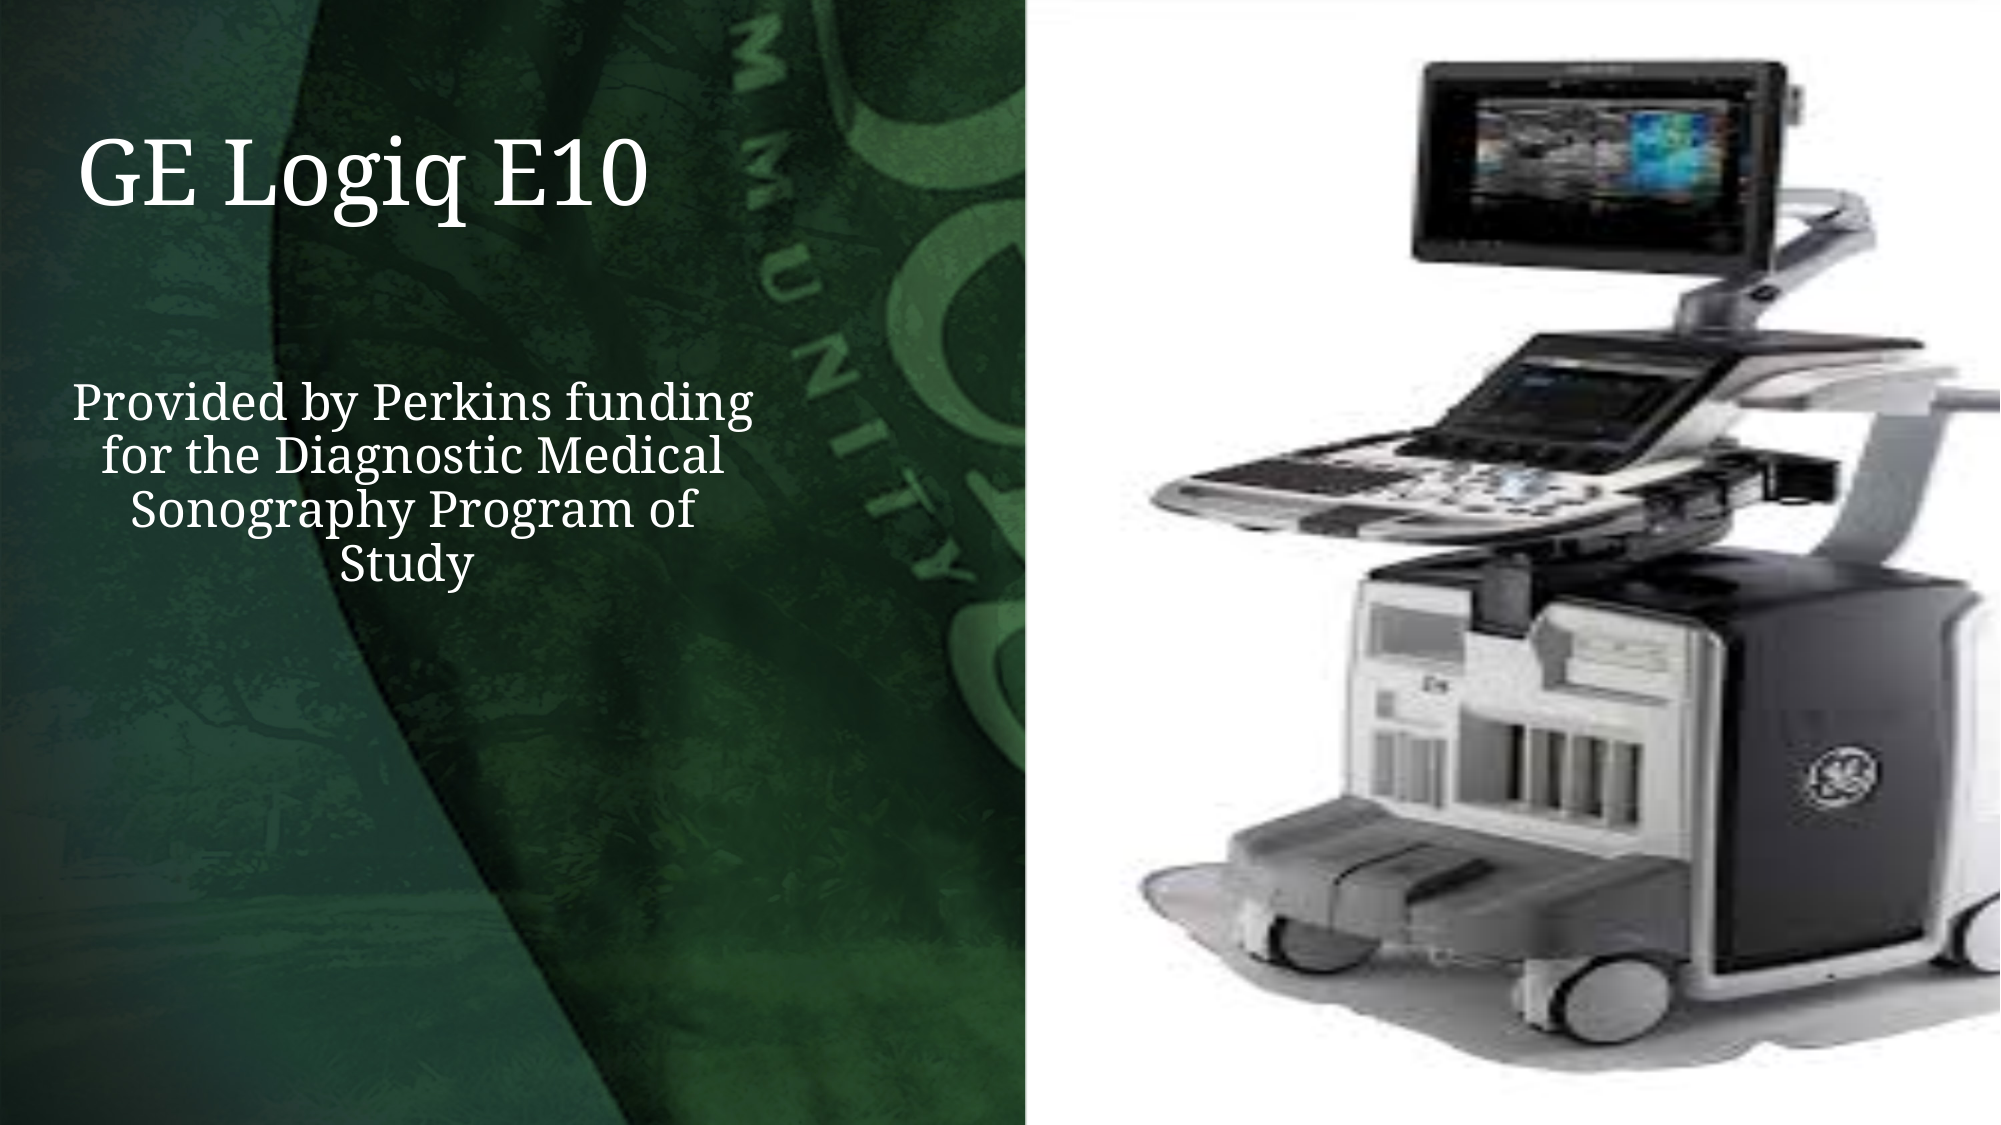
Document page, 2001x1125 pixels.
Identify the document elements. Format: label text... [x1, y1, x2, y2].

picture [0, 0, 2000, 1125]
title GE Logiq E10 [30, 64, 697, 288]
list Provided by Perkins funding for the Diagnostic Medical Sonography Program of Study [57, 368, 770, 613]
